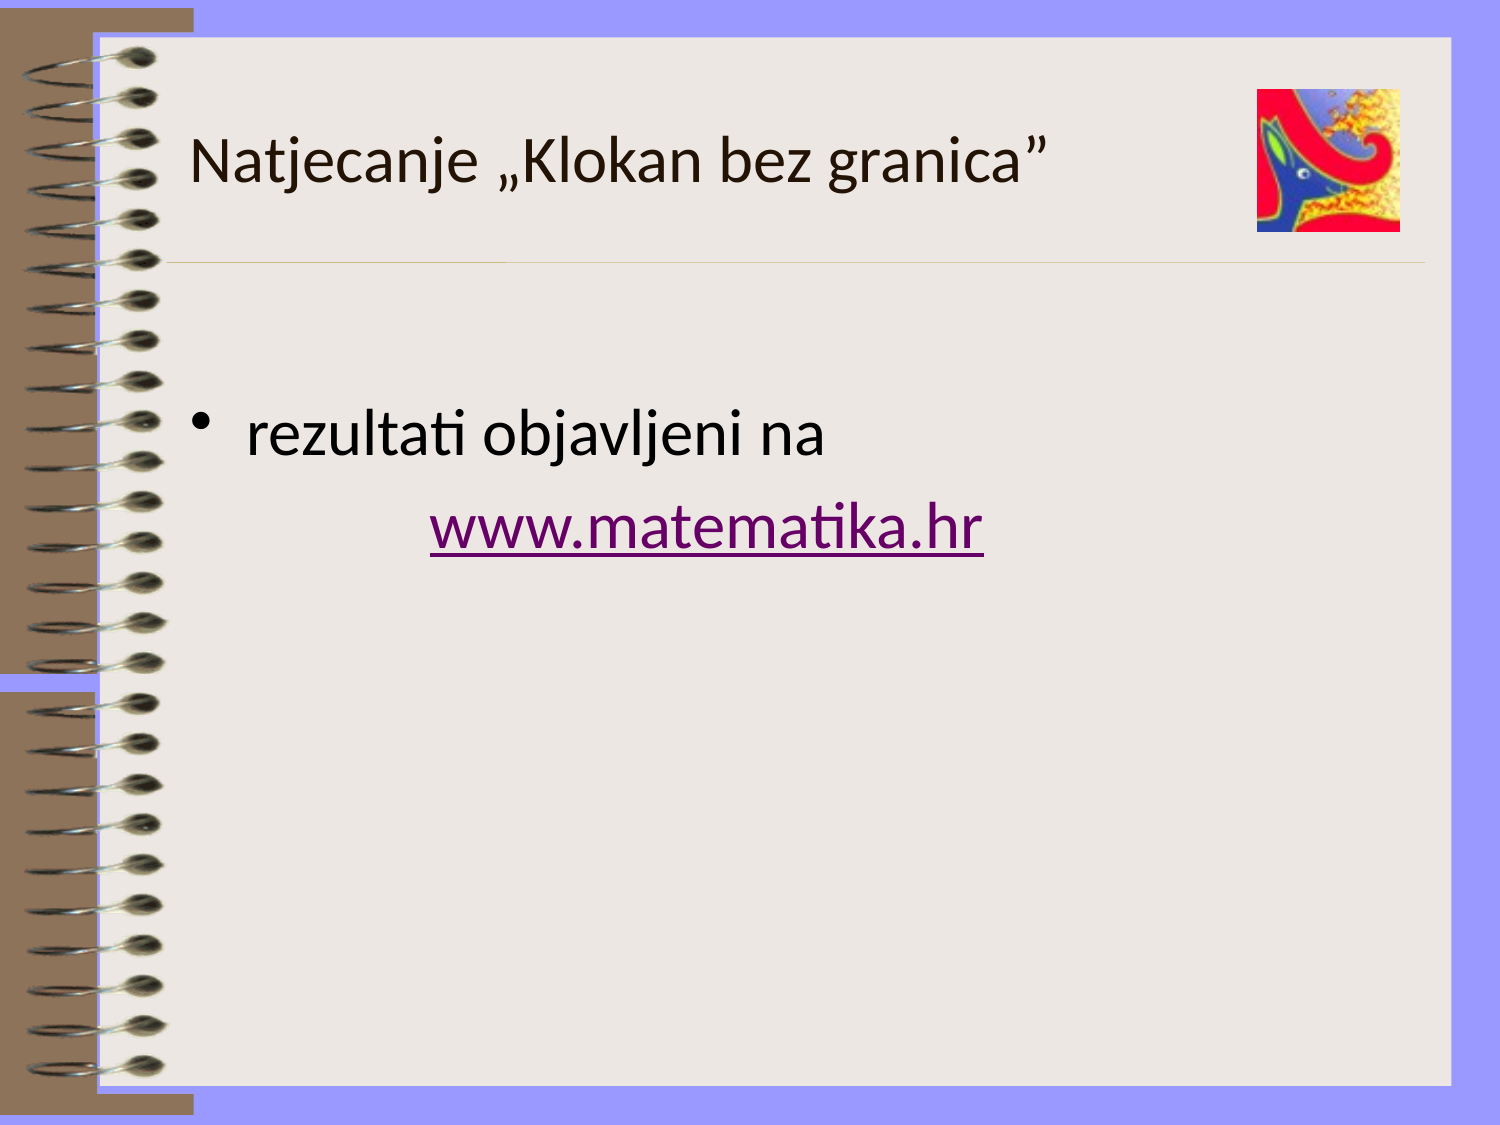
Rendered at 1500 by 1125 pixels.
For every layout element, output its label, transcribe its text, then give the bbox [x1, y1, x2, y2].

picture [0, 692, 194, 1115]
picture [1257, 89, 1400, 232]
list rezultati objavljeni na www.matematika.hr [174, 287, 1425, 963]
picture [0, 8, 194, 674]
title Natjecanje „Klokan bez granica” [174, 62, 1425, 250]
